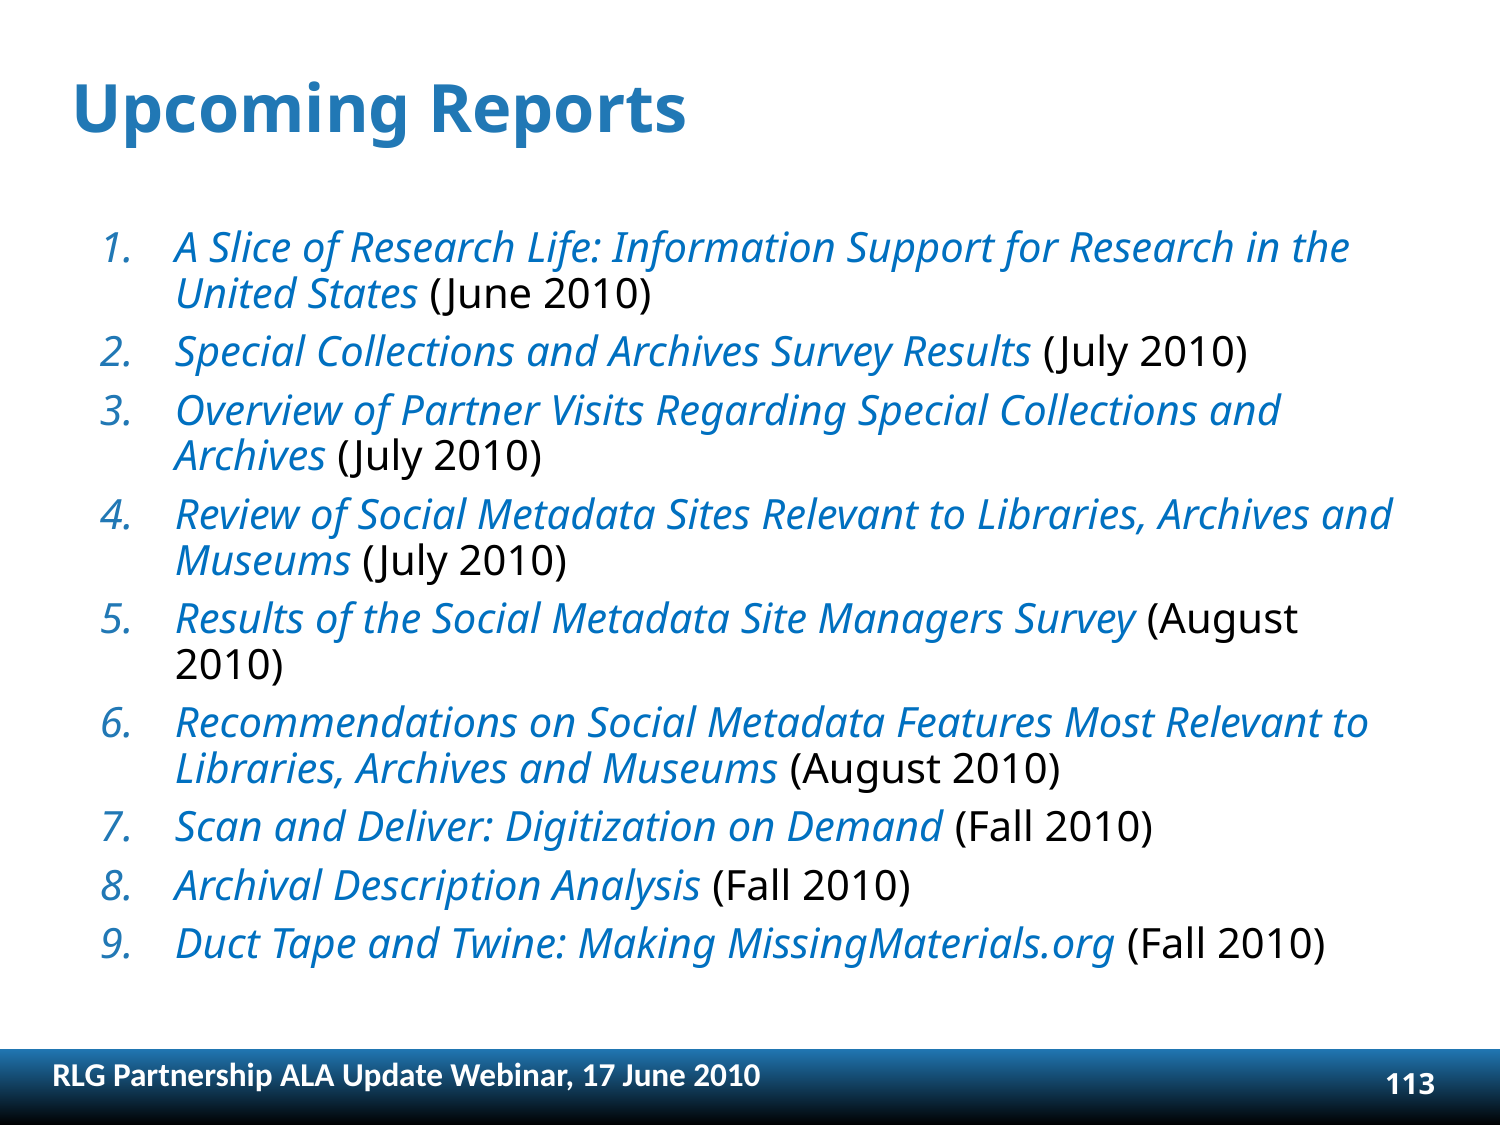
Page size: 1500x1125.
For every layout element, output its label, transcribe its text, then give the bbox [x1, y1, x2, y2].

list A Slice of Research Life: Information Support for Research in the United States (June 2010) Special Collections and Archives Survey Results (July 2010) Overview of Partner Visits Regarding Special Collections and Archives (July 2010) Review of Social Metadata Sites Relevant to Libraries, Archives and Museums (July 2010) Results of the Social Metadata Site Managers Survey (August 2010) Recommendations on Social Metadata Features Most Relevant to Libraries, Archives and Museums (August 2010) Scan and Deliver: Digitization on Demand (Fall 2010) Archival Description Analysis (Fall 2010) Duct Tape and Twine: Making MissingMaterials.org (Fall 2010) [99, 224, 1401, 995]
title Upcoming Reports [71, 23, 1388, 188]
